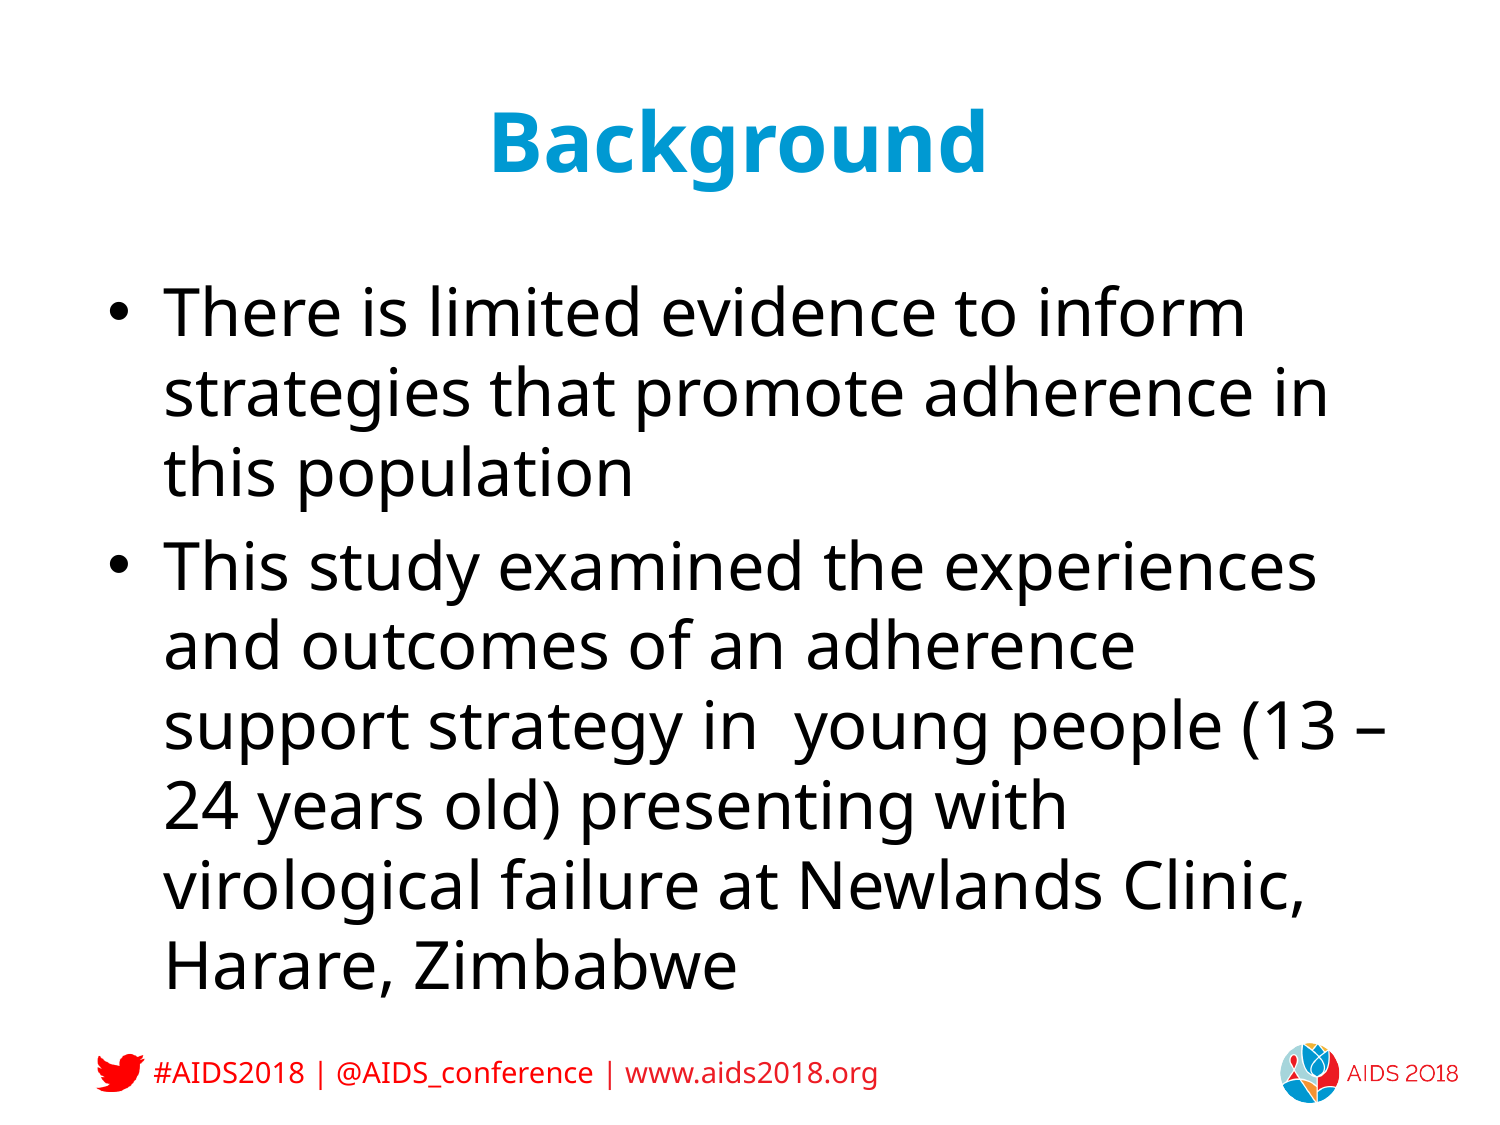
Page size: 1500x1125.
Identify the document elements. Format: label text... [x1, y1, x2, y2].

title Background [92, 45, 1408, 233]
list There is limited evidence to inform strategies that promote adherence in this population This study examined the experiences and outcomes of an adherence support strategy in young people (13 – 24 years old) presenting with virological failure at Newlands Clinic, Harare, Zimbabwe [92, 262, 1408, 1005]
picture [92, 1045, 148, 1100]
slide_number 4 [1074, 1042, 1425, 1103]
picture [1425, 1043, 1458, 1103]
